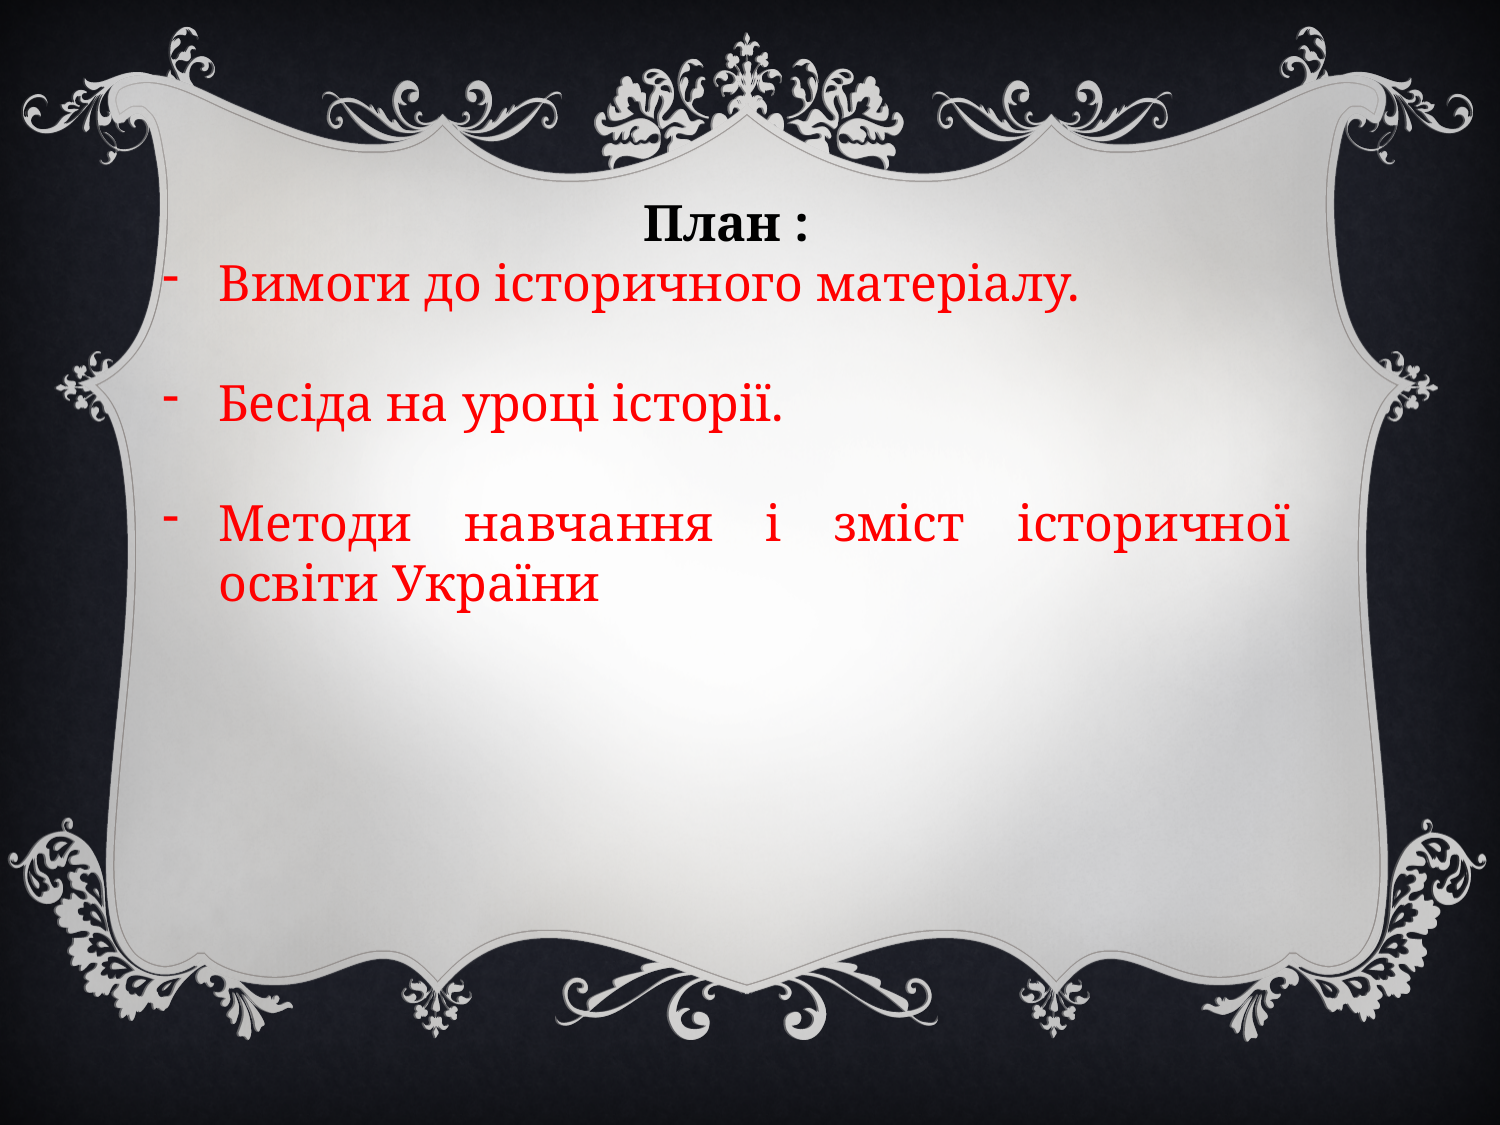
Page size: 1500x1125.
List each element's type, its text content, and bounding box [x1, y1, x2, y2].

picture [0, 0, 1500, 1125]
text_box План : Вимоги до історичного матеріалу. Бесіда на уроці історії. Методи навчання і зміст історичної освіти України [147, 184, 1306, 620]
